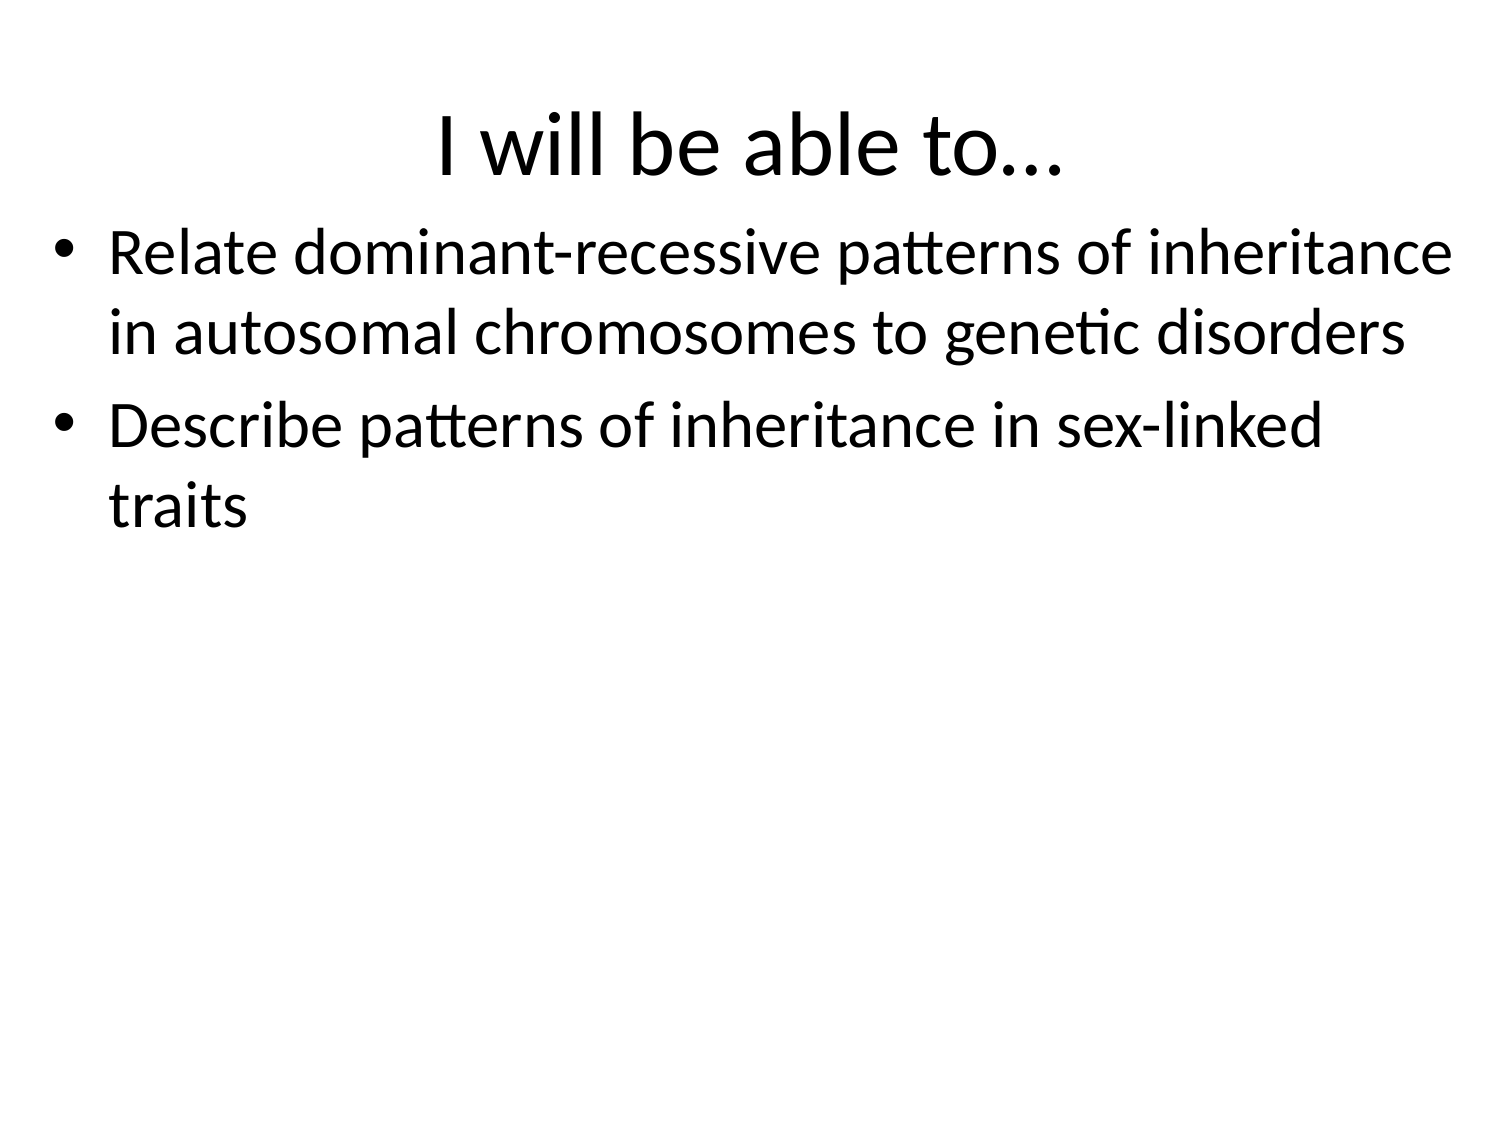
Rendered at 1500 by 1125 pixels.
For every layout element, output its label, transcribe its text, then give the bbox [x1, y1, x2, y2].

list Relate dominant-recessive patterns of inheritance in autosomal chromosomes to genetic disorders Describe patterns of inheritance in sex-linked traits [37, 200, 1475, 1100]
title I will be able to… [75, 45, 1425, 200]
